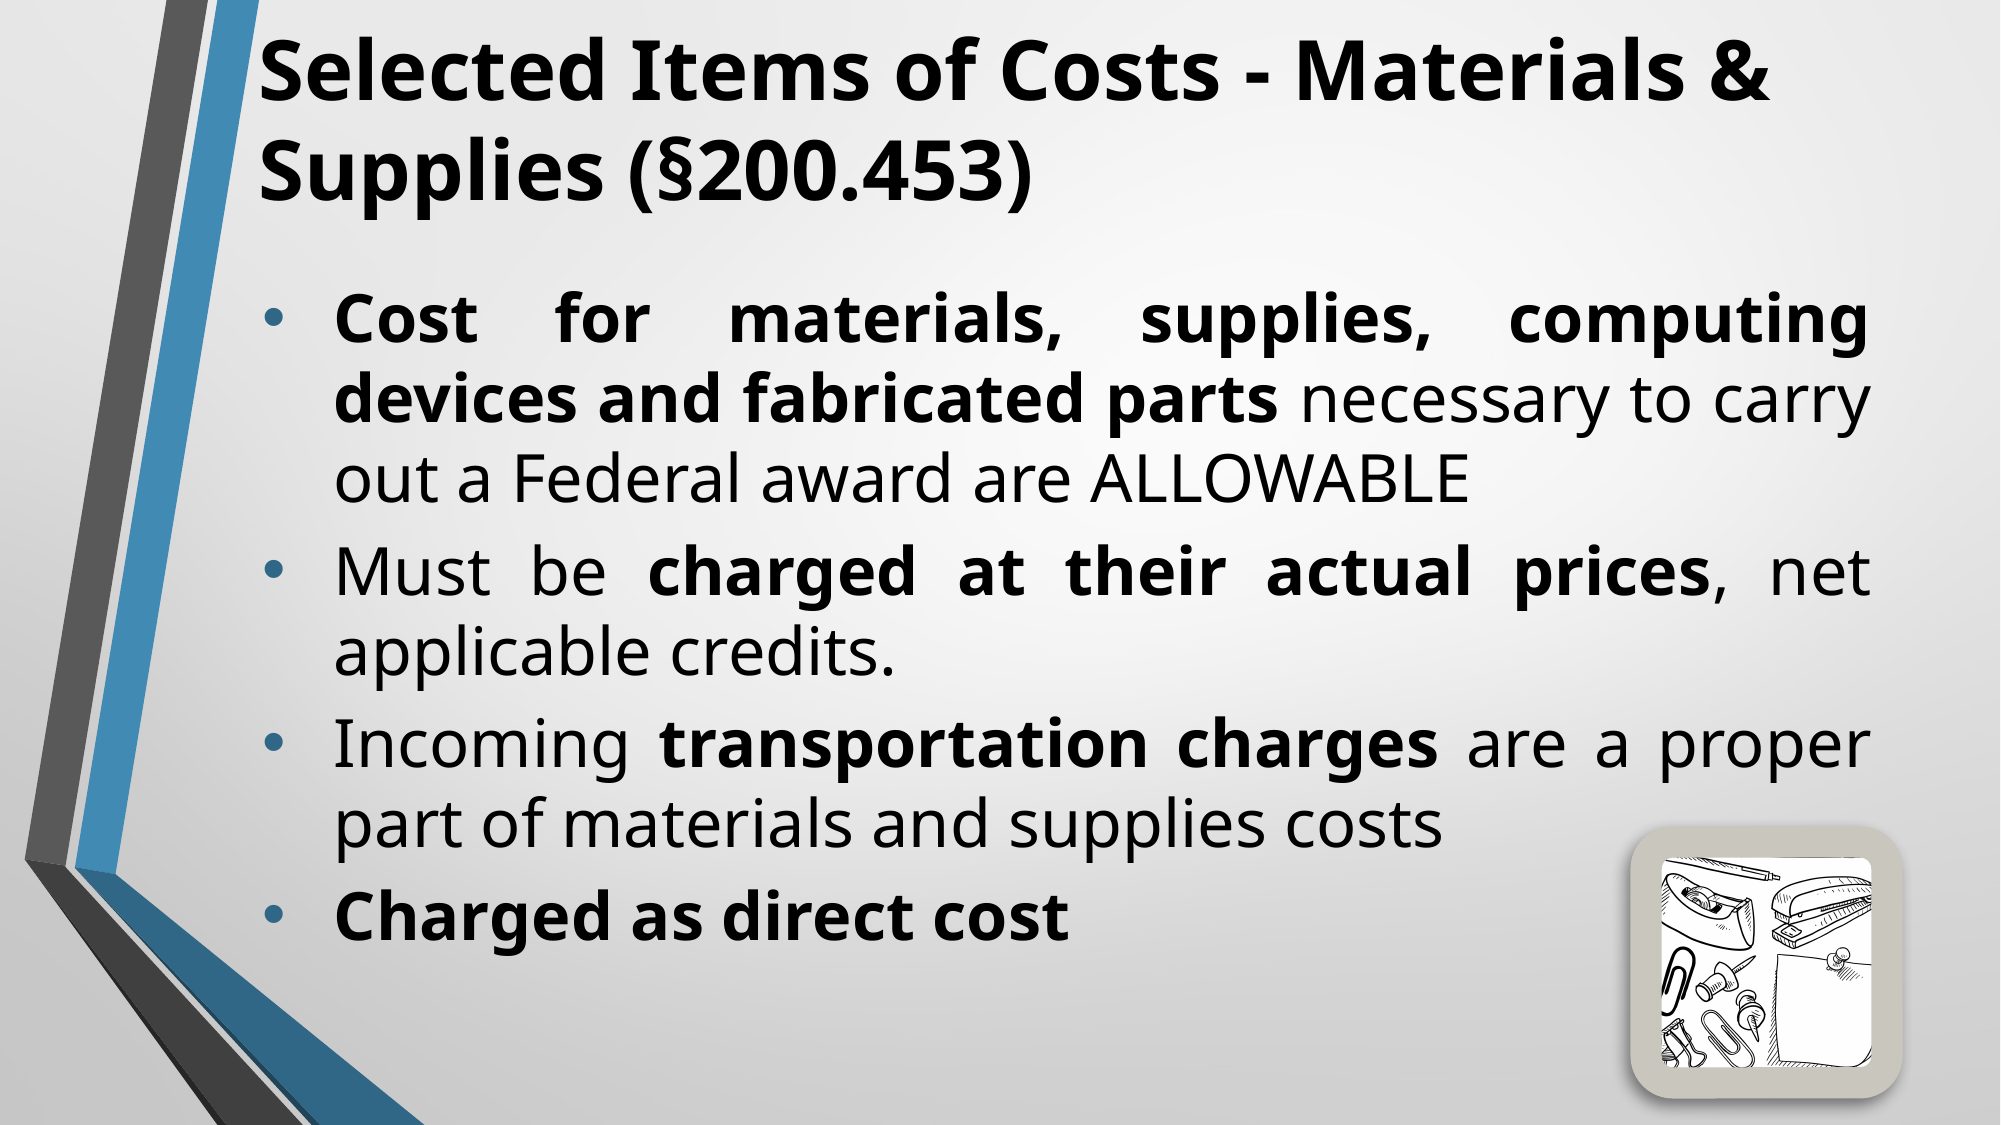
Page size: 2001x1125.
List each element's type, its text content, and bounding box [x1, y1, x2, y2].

list Cost for materials, supplies, computing devices and fabricated parts necessary to carry out a Federal award are ALLOWABLE Must be charged at their actual prices, net applicable credits. Incoming transportation charges are a proper part of materials and supplies costs Charged as direct cost [243, 261, 1887, 963]
title Selected Items of Costs - Materials & Supplies (§200.453) [243, 0, 1887, 261]
picture [1645, 841, 1888, 1084]
